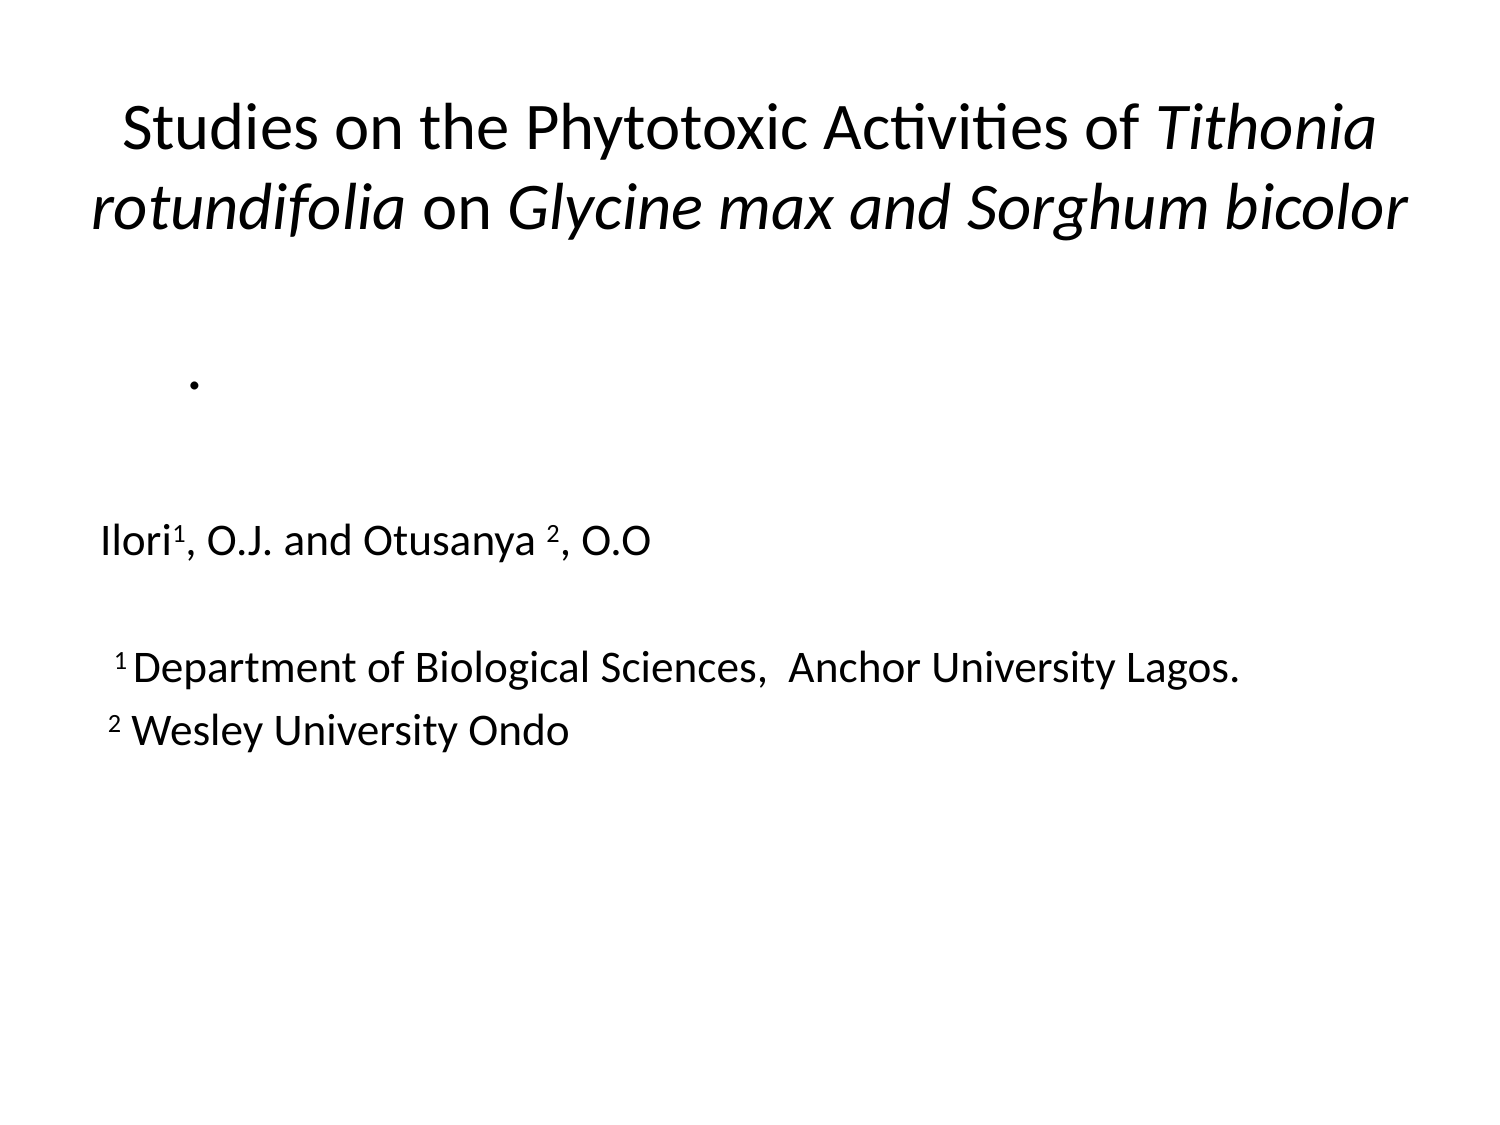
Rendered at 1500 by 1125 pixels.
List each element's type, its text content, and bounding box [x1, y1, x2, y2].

title Studies on the Phytotoxic Activities of Tithonia rotundifolia on Glycine max and Sorghum bicolor . [75, 87, 1425, 238]
list Ilori1, O.J. and Otusanya 2, O.O 1 Department of Biological Sciences, Anchor University Lagos. 2 Wesley University Ondo [75, 312, 1425, 986]
